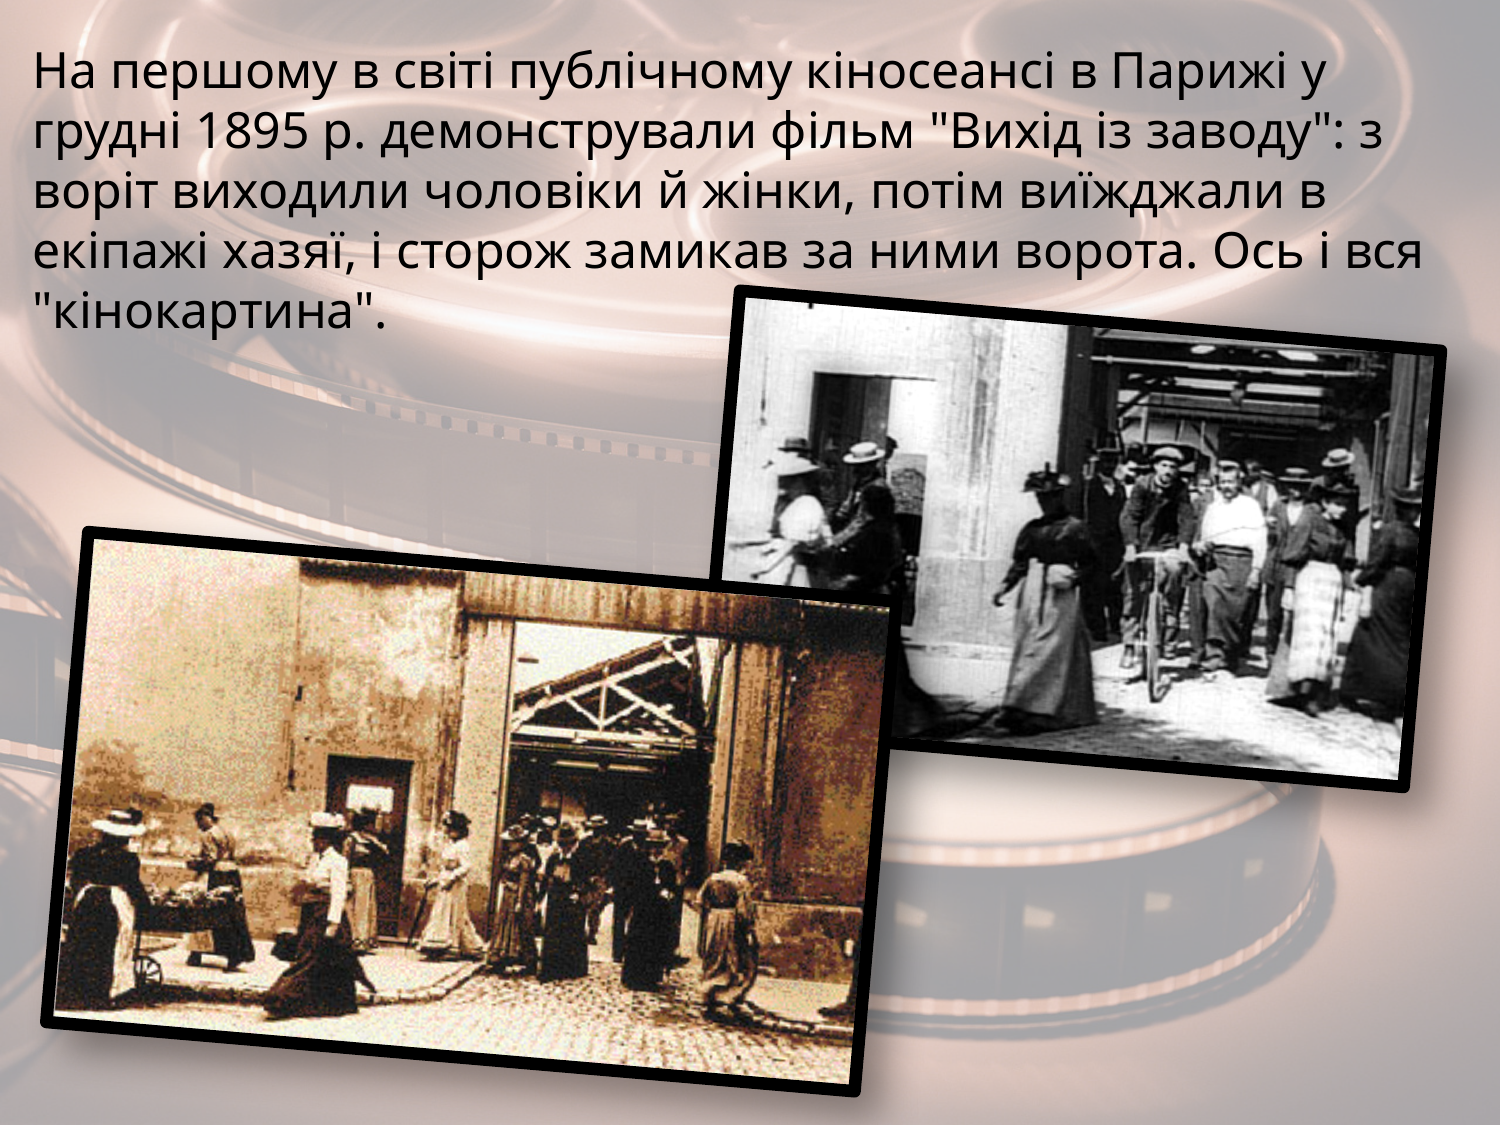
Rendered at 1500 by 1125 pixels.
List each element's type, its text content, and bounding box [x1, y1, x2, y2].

picture [55, 298, 1434, 1084]
text_box На першому в світі публічному кіносеансі в Парижі у грудні 1895 р. демонстрували фільм "Вихід із заводу": з воріт виходили чоловіки й жінки, потім виїжджали в екіпажі хазяї, і сторож замикав за ними ворота. Ось і вся "кінокартина". [17, 30, 1459, 466]
